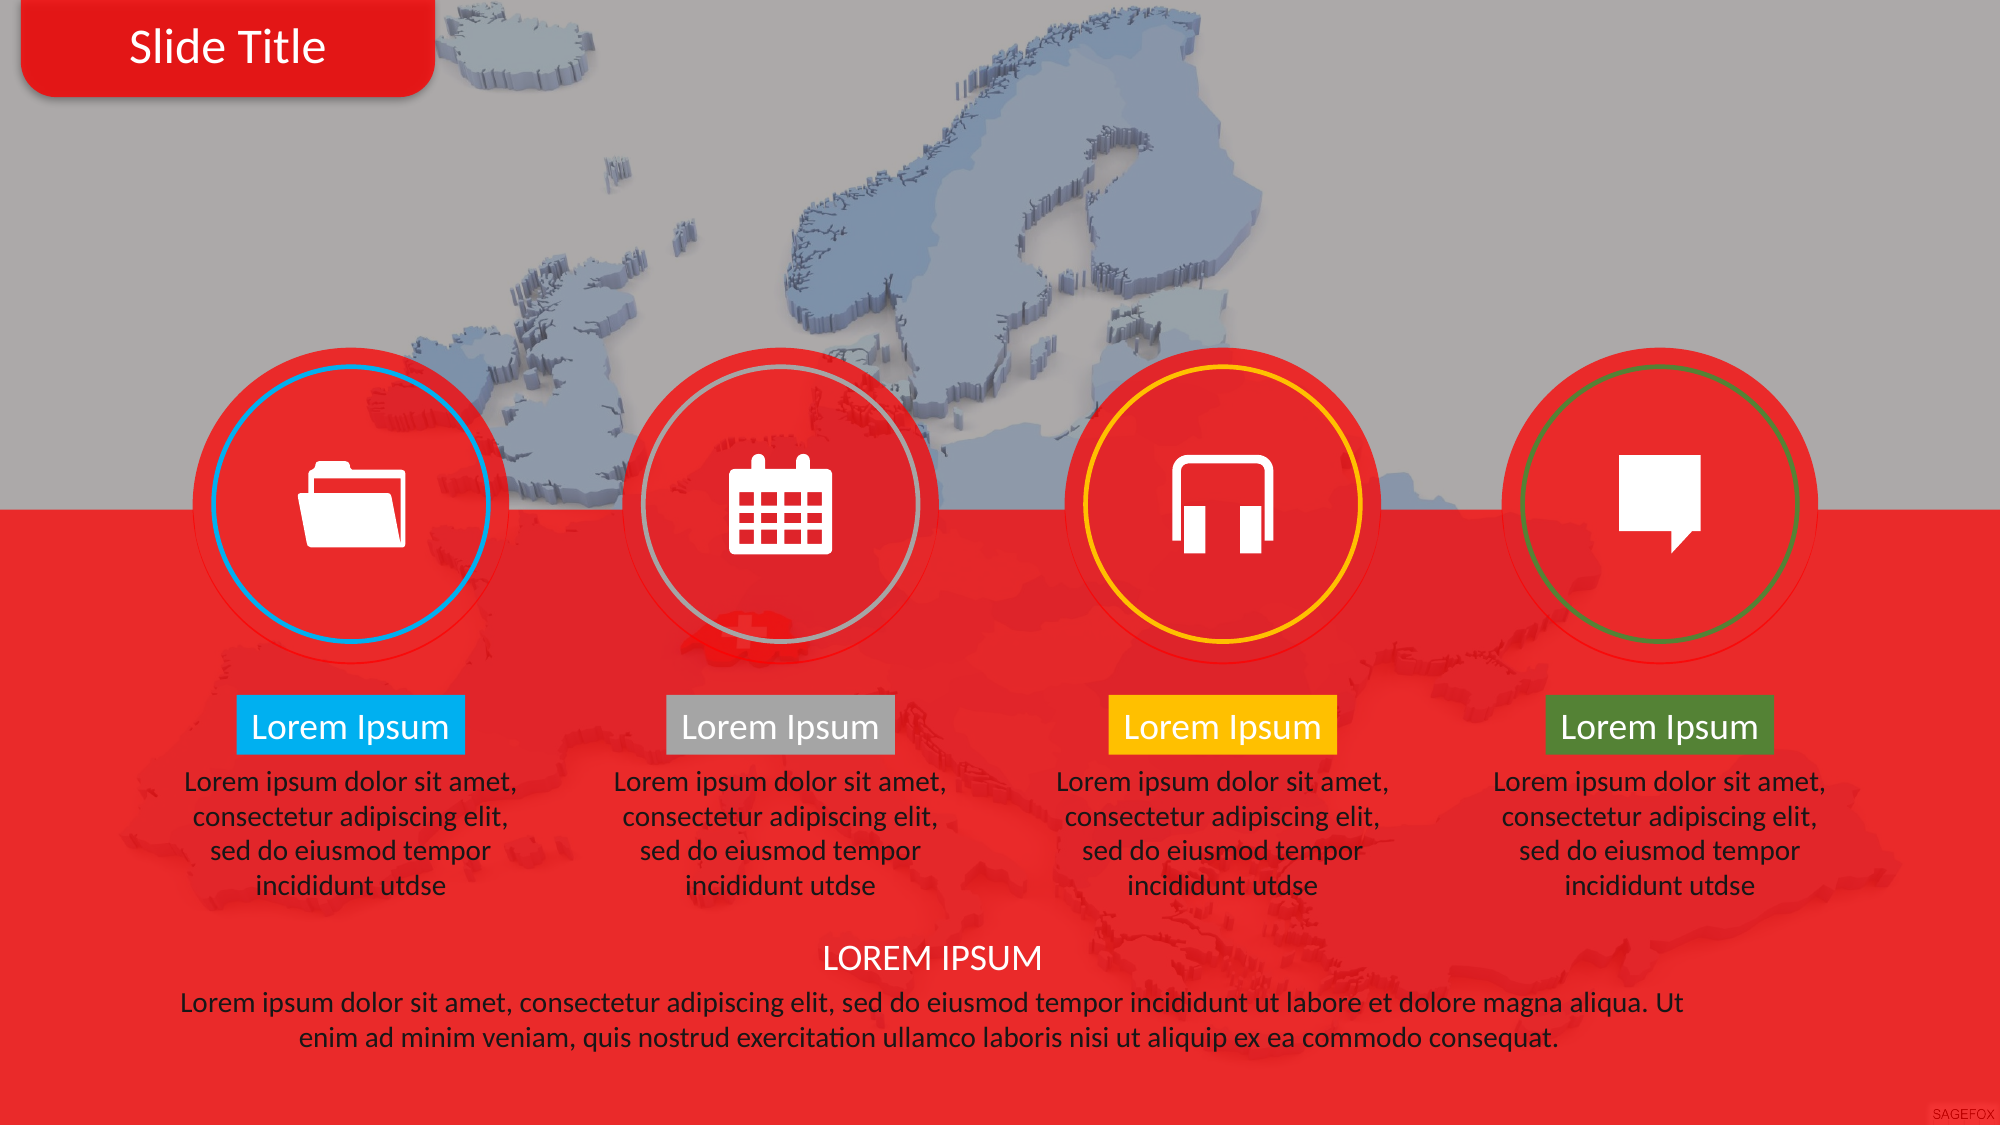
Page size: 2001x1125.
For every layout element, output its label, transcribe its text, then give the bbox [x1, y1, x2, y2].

text_box Lorem ipsum dolor sit amet, consectetur adipiscing elit, sed do eiusmod tempor incididunt utdse [168, 756, 534, 907]
text_box [212, 365, 490, 643]
text_box [1084, 365, 1362, 643]
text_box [20, 0, 436, 98]
text_box Lorem ipsum dolor sit amet, consectetur adipiscing elit, sed do eiusmod tempor incididunt utdse [1040, 756, 1406, 907]
text_box [621, 346, 940, 666]
text_box [1184, 506, 1206, 554]
text_box LOREM IPSUM Lorem ipsum dolor sit amet, consectetur adipiscing elit, sed do eiusmod tempor incididunt ut labore et dolore magna aliqua. Ut enim ad minim veniam, quis nostrud exercitation ullamco laboris nisi ut aliquip ex ea commodo consequat. [162, 925, 1703, 1061]
text_box Lorem Ipsum [1108, 694, 1338, 755]
text_box [1521, 365, 1799, 643]
text_box Lorem Ipsum [236, 694, 466, 755]
text_box Lorem ipsum dolor sit amet, consectetur adipiscing elit, sed do eiusmod tempor incididunt utdse [1477, 756, 1843, 907]
text_box [191, 346, 511, 666]
text_box [1172, 454, 1274, 541]
text_box [1240, 506, 1262, 554]
text_box Lorem Ipsum [1545, 694, 1775, 755]
text_box [0, 508, 2000, 1125]
text_box Lorem ipsum dolor sit amet, consectetur adipiscing elit, sed do eiusmod tempor incididunt utdse [597, 756, 964, 907]
text_box [1619, 455, 1701, 554]
text_box Lorem Ipsum [666, 694, 895, 755]
text_box [1500, 346, 1820, 666]
text_box [297, 461, 406, 548]
text_box [729, 453, 833, 555]
text_box [1063, 346, 1383, 666]
text_box [642, 365, 920, 643]
